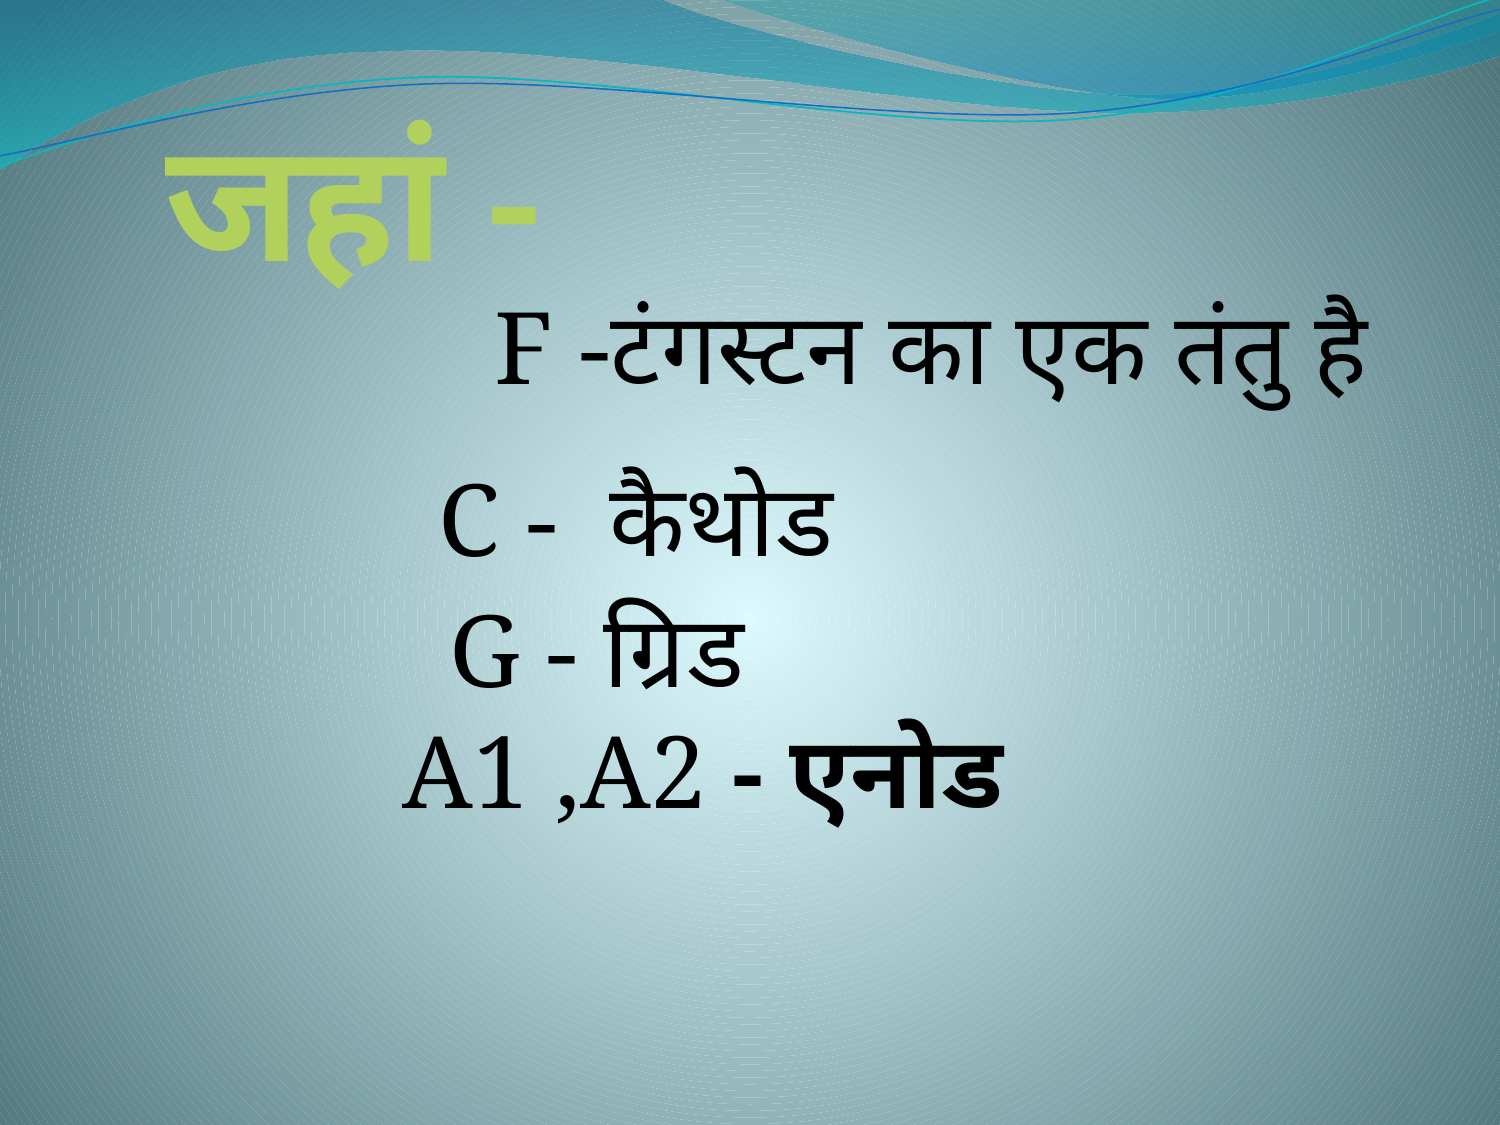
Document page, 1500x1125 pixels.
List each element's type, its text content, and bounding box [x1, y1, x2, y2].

text_box G - ग्रिड [434, 580, 785, 700]
text_box जहां - [150, 87, 555, 303]
text_box A1 ,A2 - एनोड [388, 700, 1019, 836]
text_box F -टंगस्टन का एक तंतु है [454, 277, 1409, 413]
text_box C - कैथोड [424, 449, 849, 584]
